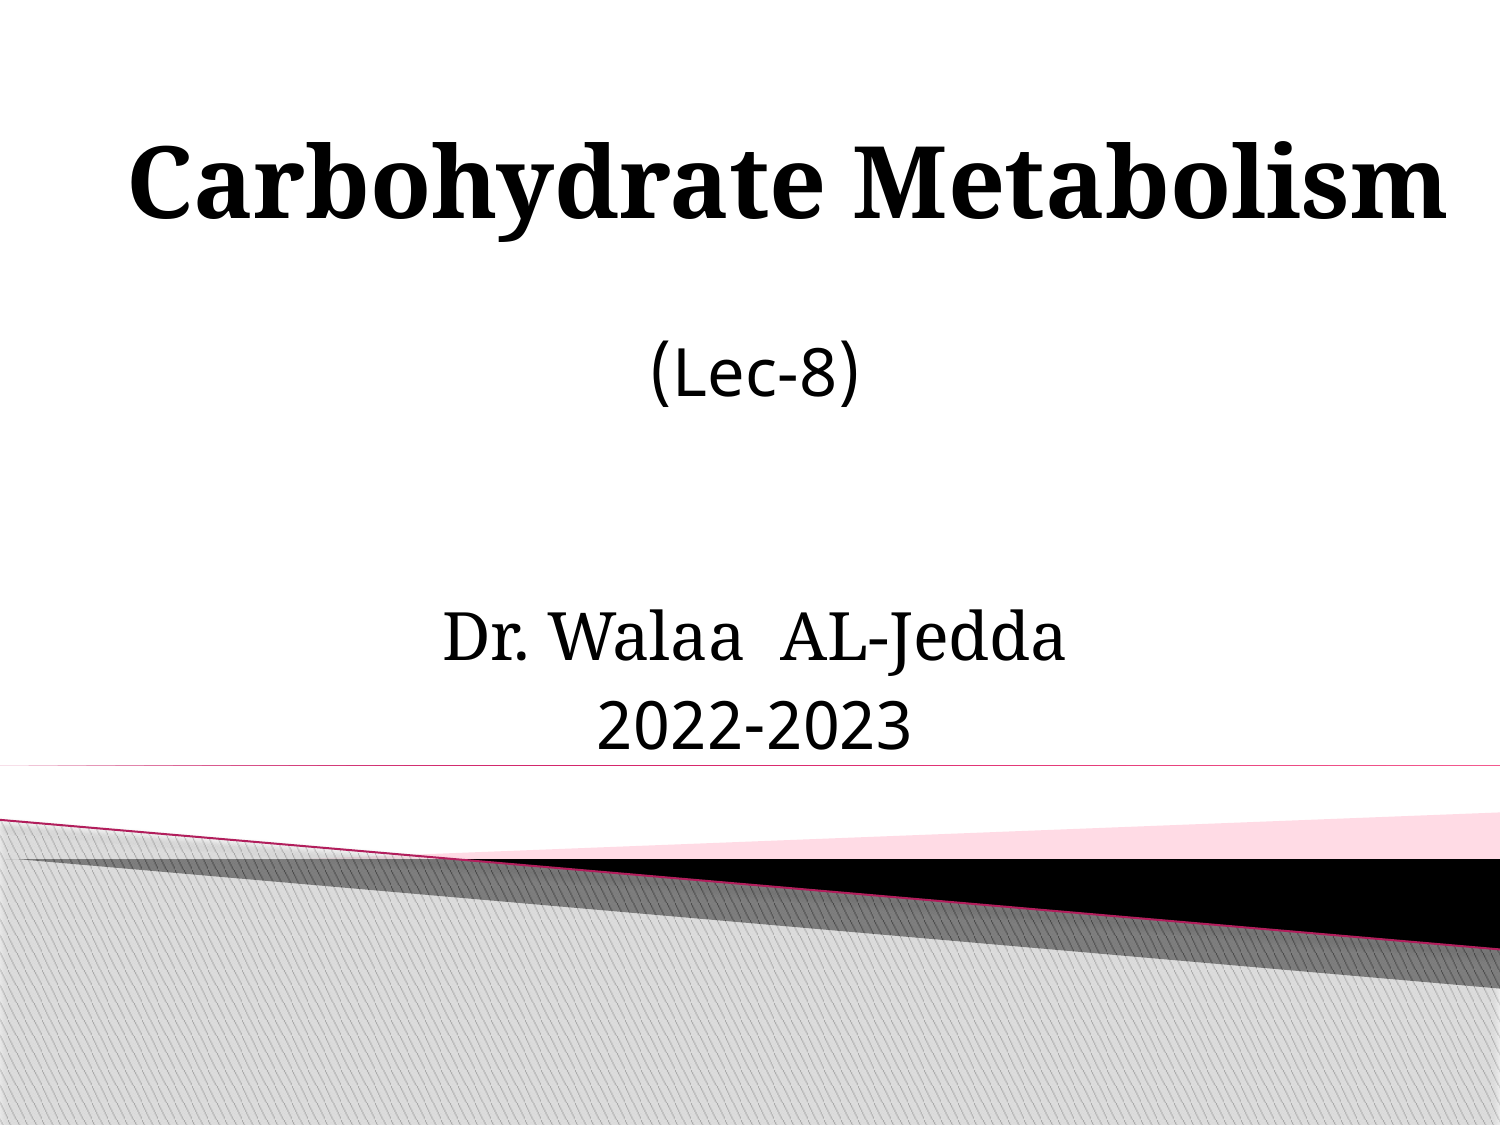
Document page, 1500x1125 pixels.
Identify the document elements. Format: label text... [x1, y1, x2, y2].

title Carbohydrate Metabolism [35, 35, 1465, 247]
picture [5, 859, 1500, 989]
subtitle (Lec-8) Dr. Walaa AL-Jedda 2022-2023 [112, 246, 1388, 821]
